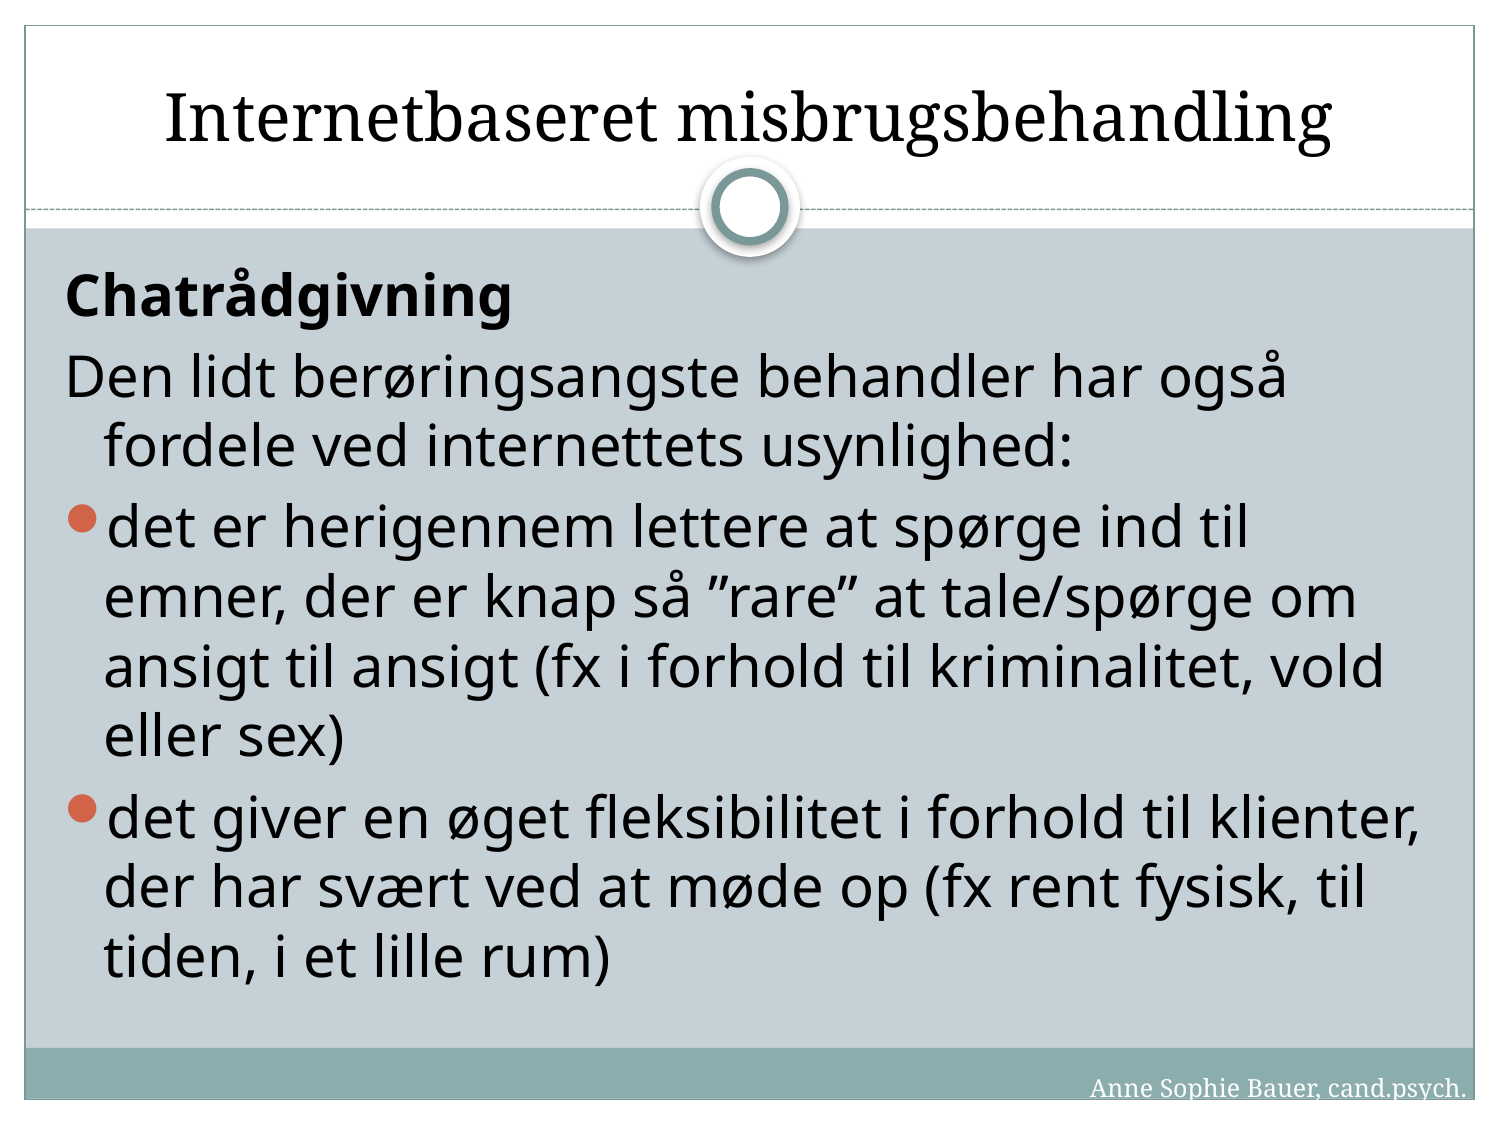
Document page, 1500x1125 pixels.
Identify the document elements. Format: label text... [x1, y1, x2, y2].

title Internetbaseret misbrugsbehandling [49, 37, 1450, 162]
list Chatrådgivning Den lidt berøringsangste behandler har også fordele ved internettets usynlighed: det er herigennem lettere at spørge ind til emner, der er knap så ”rare” at tale/spørge om ansigt til ansigt (fx i forhold til kriminalitet, vold eller sex) det giver en øget fleksibilitet i forhold til klienter, der har svært ved at møde op (fx rent fysisk, til tiden, i et lille rum) [49, 250, 1445, 1001]
footer Anne Sophie Bauer, cand.psych. [1074, 1065, 1500, 1125]
